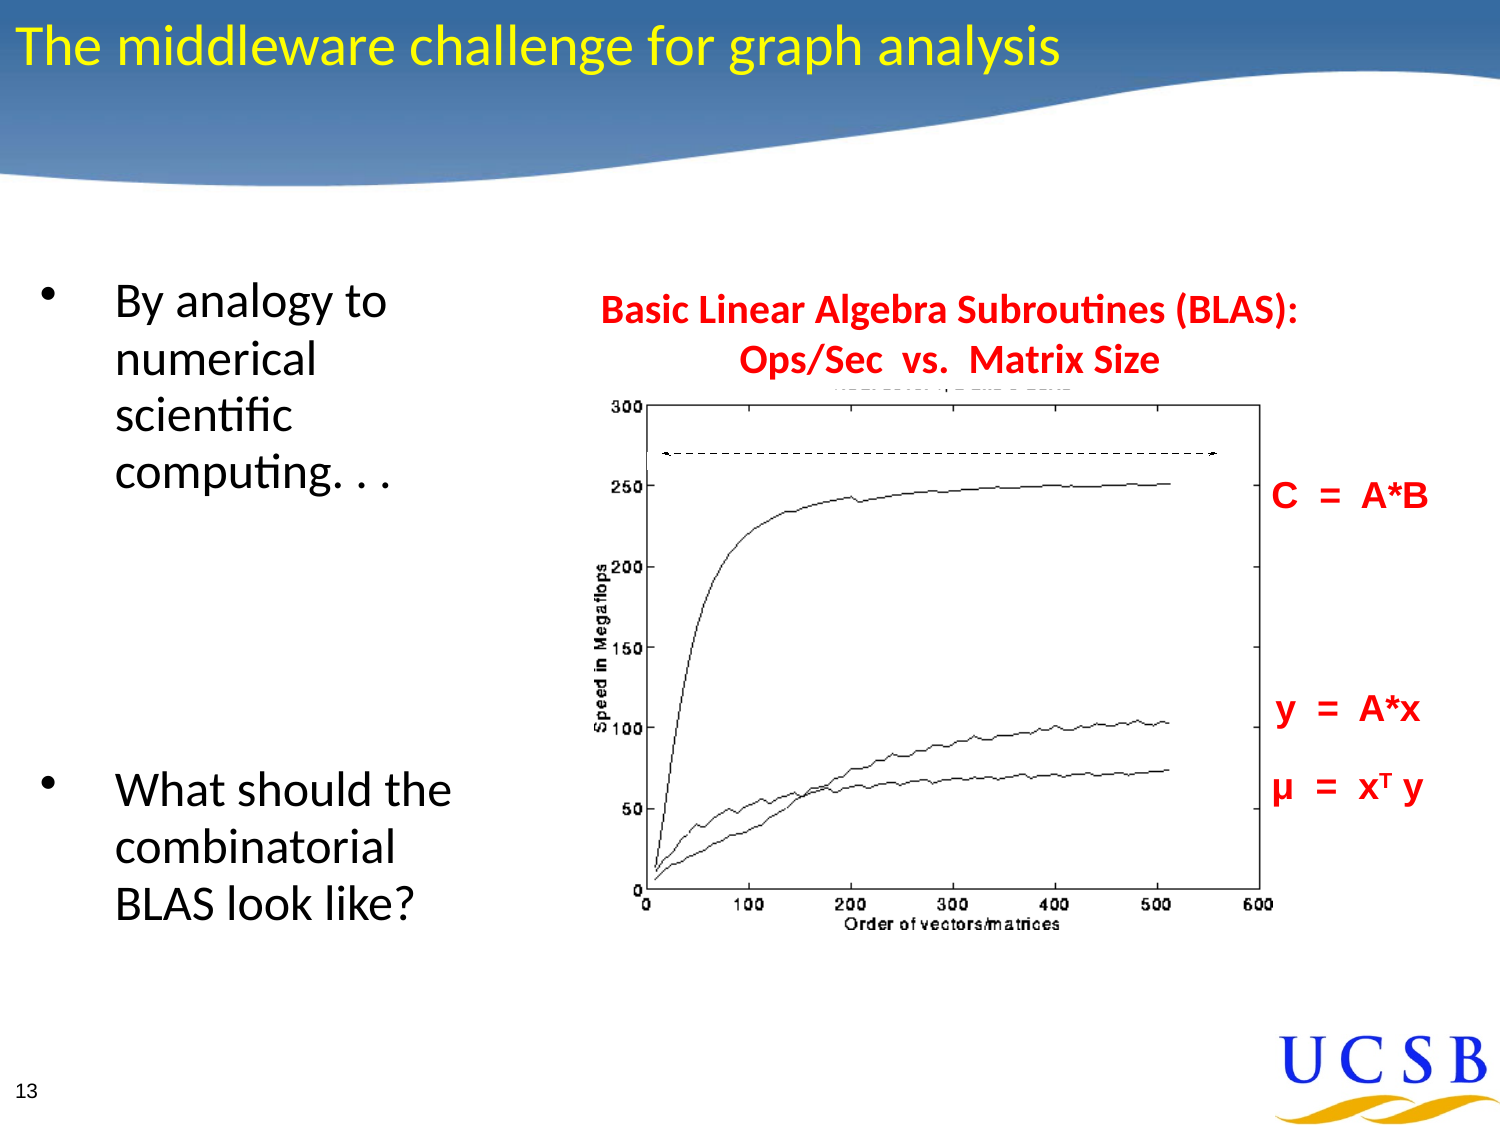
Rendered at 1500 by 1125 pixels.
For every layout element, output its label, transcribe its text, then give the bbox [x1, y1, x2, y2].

picture [0, 0, 1500, 213]
title The middleware challenge for graph analysis [0, 0, 1463, 85]
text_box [533, 273, 1500, 930]
list By analogy to numerical scientific computing. . . What should the combinatorial BLAS look like? [24, 102, 522, 993]
picture [1275, 1034, 1500, 1125]
